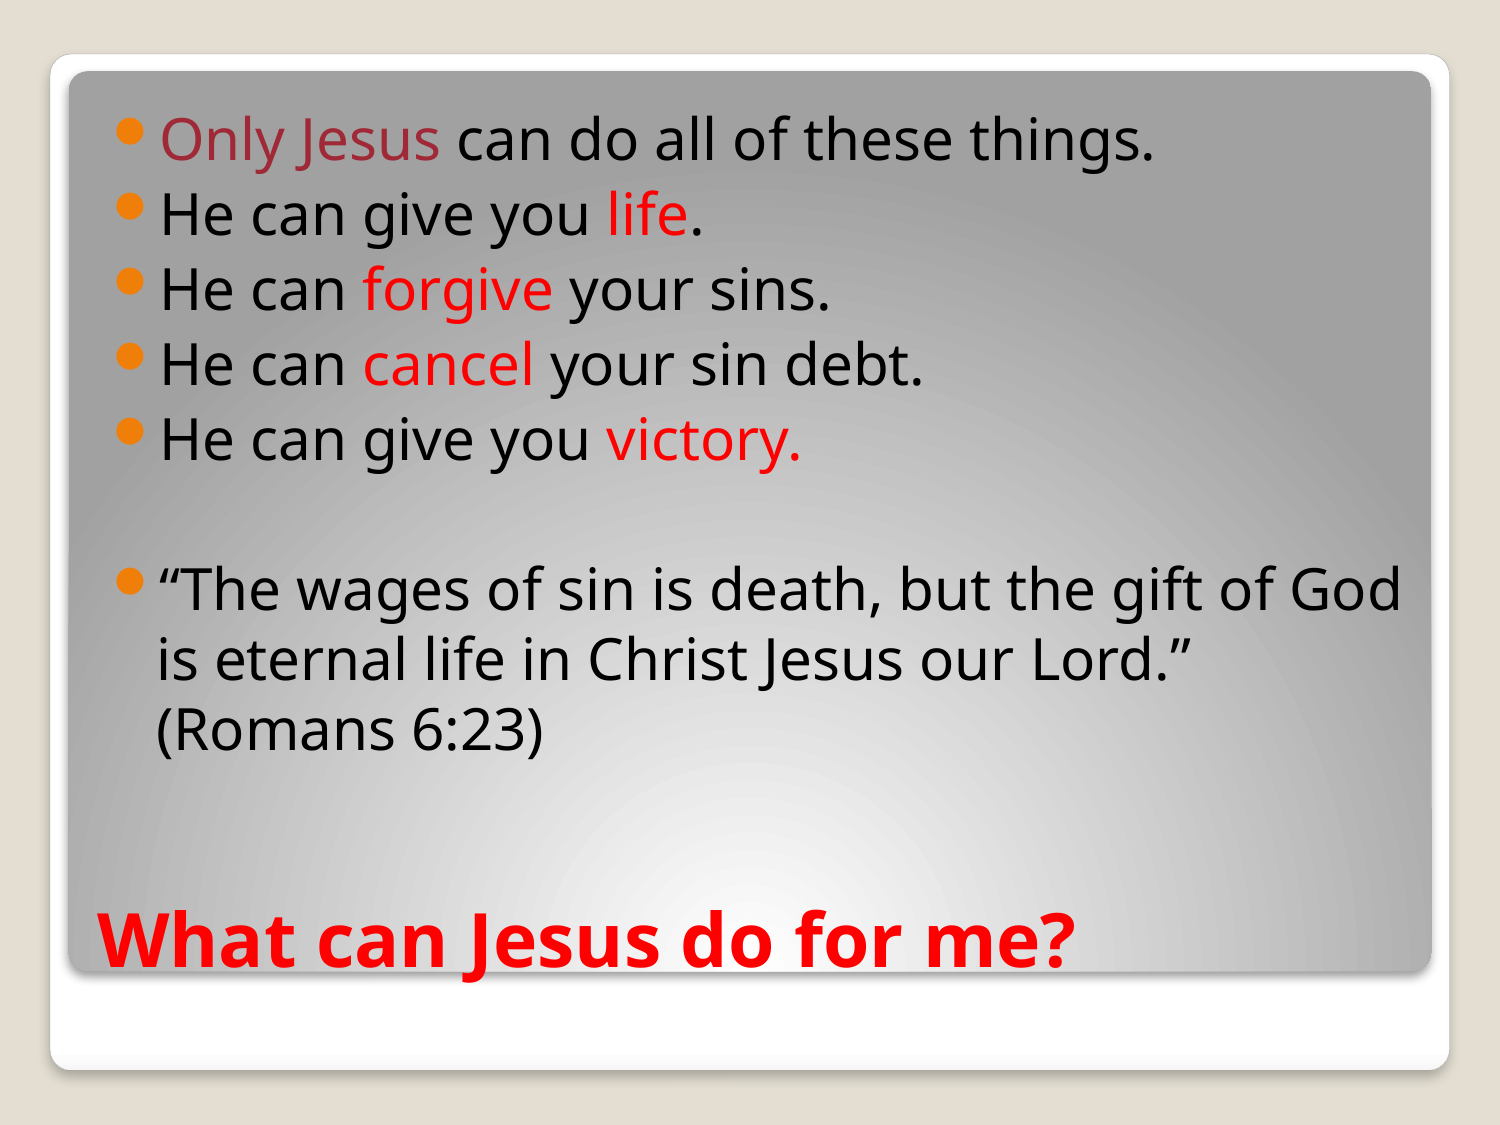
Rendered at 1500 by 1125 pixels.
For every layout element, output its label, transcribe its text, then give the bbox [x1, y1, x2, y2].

list Only Jesus can do all of these things. He can give you life. He can forgive your sins. He can cancel your sin debt. He can give you victory. “The wages of sin is death, but the gift of God is eternal life in Christ Jesus our Lord.” (Romans 6:23) [82, 86, 1425, 774]
title What can Jesus do for me? [82, 817, 1425, 990]
